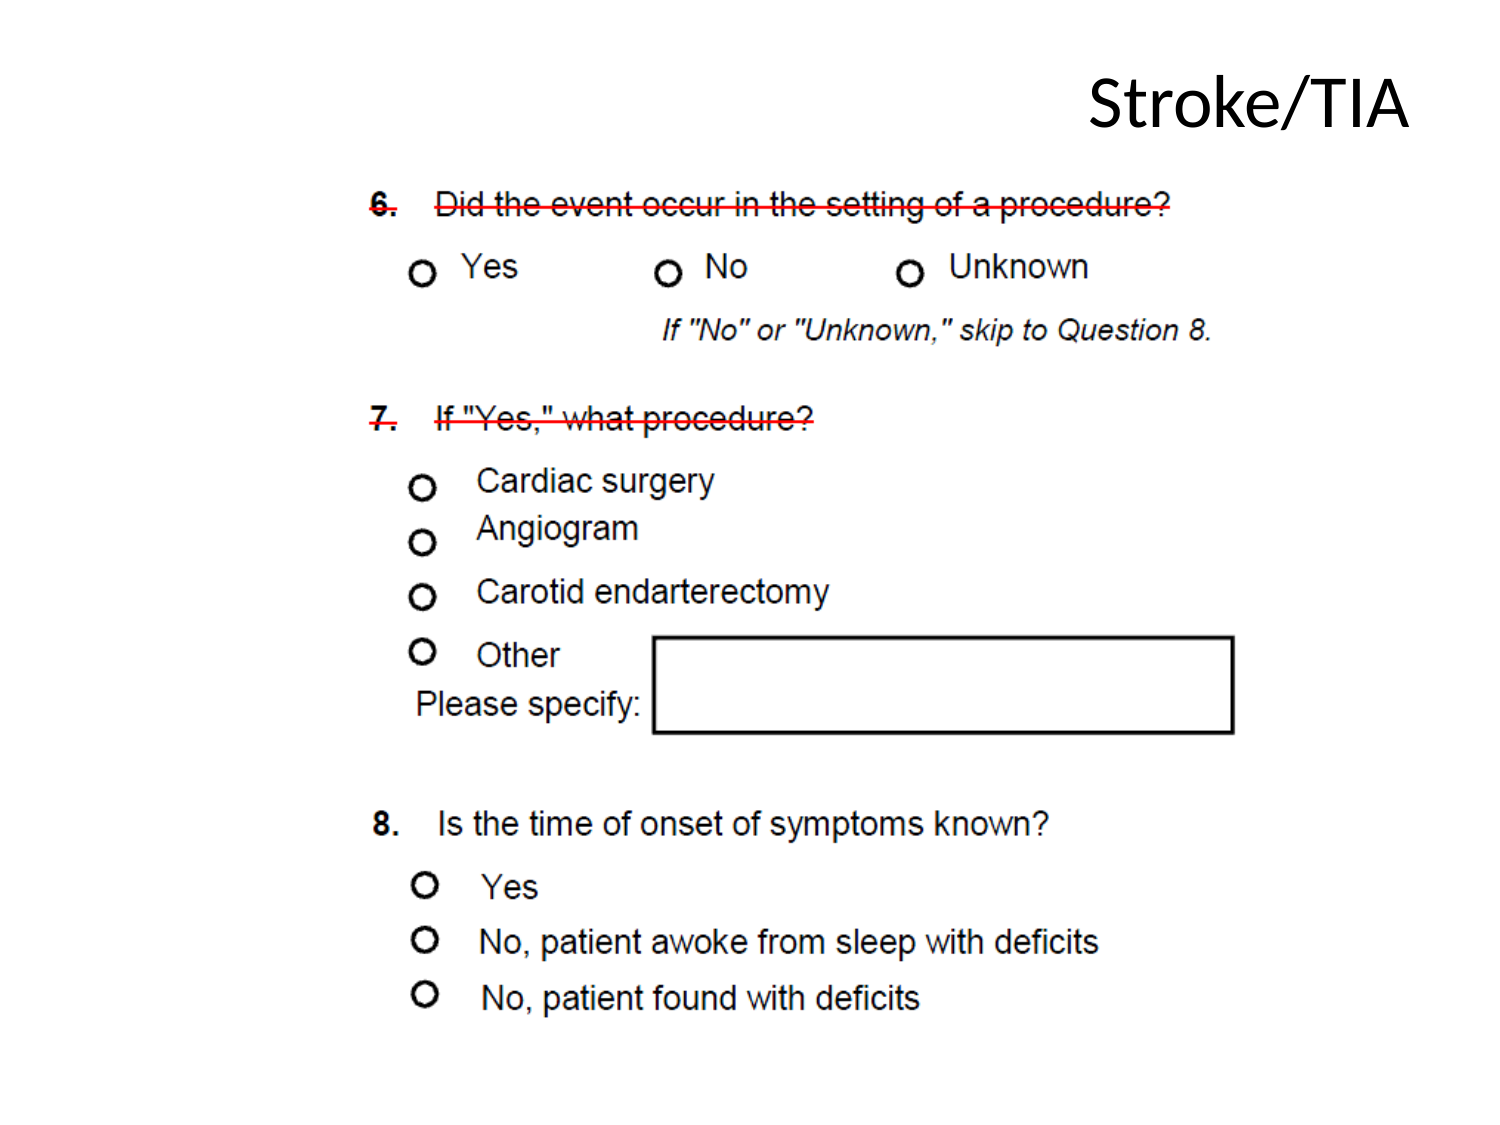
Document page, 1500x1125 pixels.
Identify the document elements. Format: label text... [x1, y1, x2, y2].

title Stroke/TIA [75, 45, 1425, 233]
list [356, 181, 1251, 1026]
